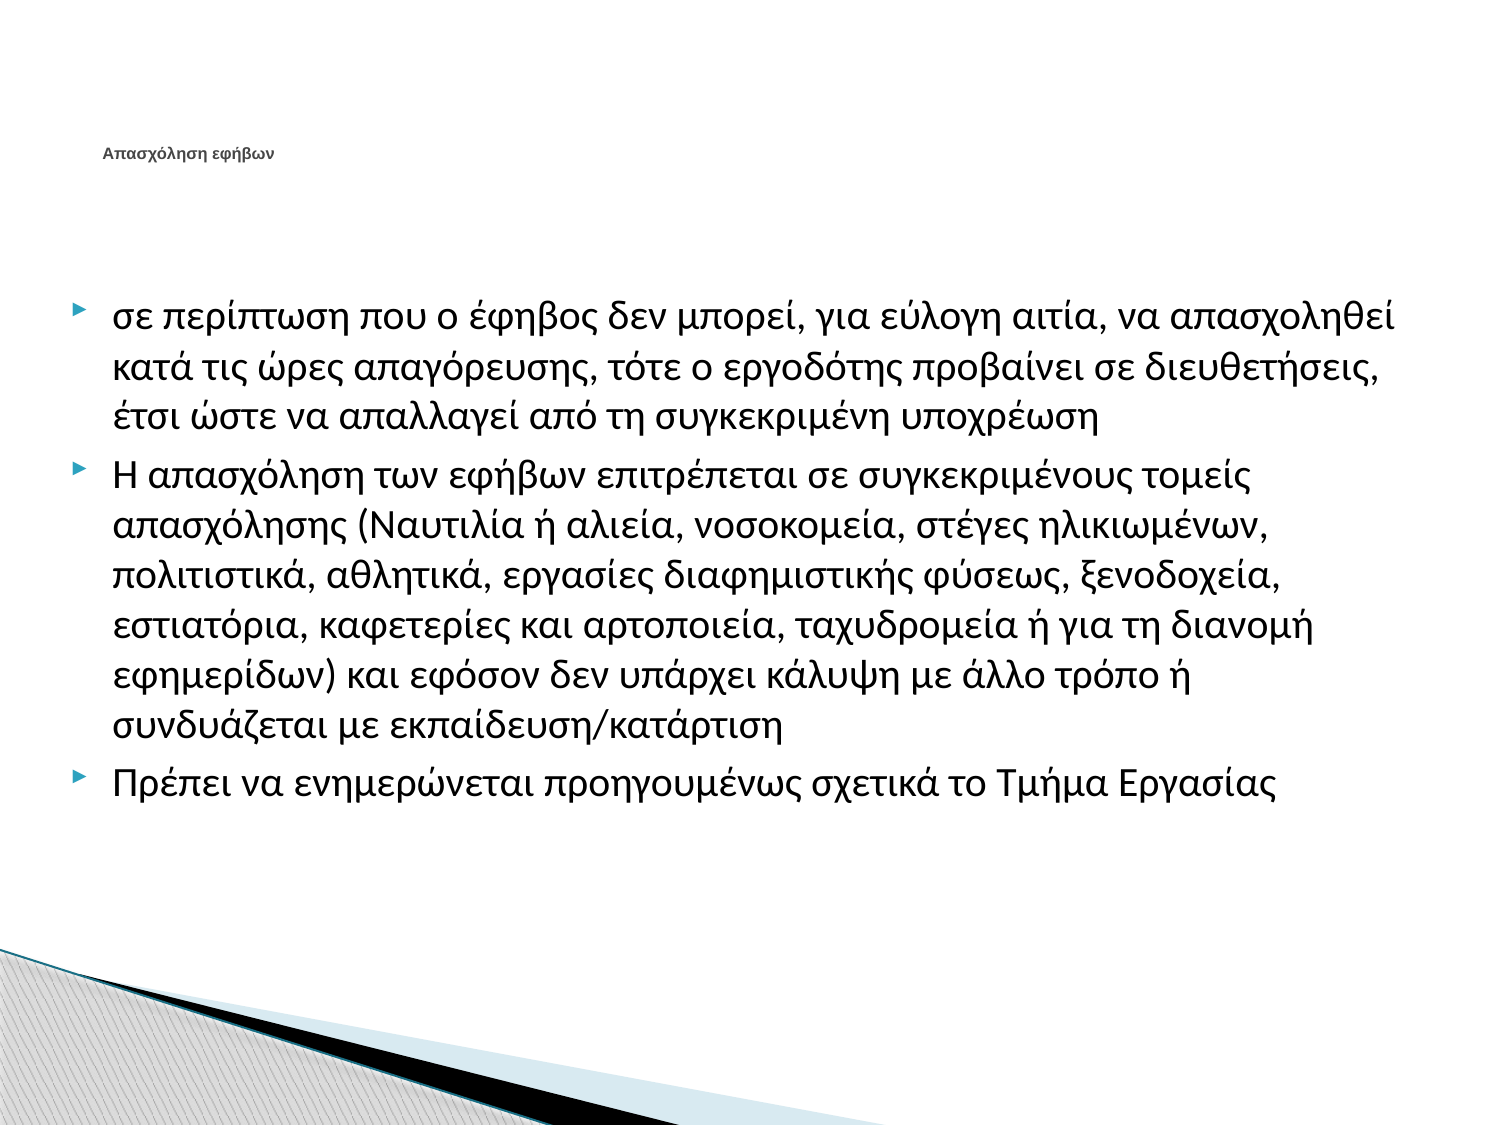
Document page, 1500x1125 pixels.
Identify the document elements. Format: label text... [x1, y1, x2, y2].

list σε περίπτωση που ο έφηβος δεν μπορεί, για εύλογη αιτία, να απασχοληθεί κατά τις ώρες απαγόρευσης, τότε ο εργοδότης προβαίνει σε διευθετήσεις, έτσι ώστε να απαλλαγεί από τη συγκεκριμένη υποχρέωση Η απασχόληση των εφήβων επιτρέπεται σε συγκεκριμένους τομείς απασχόλησης (Ναυτιλία ή αλιεία, νοσοκομεία, στέγες ηλικιωμένων, πολιτιστικά, αθλητικά, εργασίες διαφημιστικής φύσεως, ξενοδοχεία, εστιατόρια, καφετερίες και αρτοποιεία, ταχυδρομεία ή για τη διανομή εφημερίδων) και εφόσον δεν υπάρχει κάλυψη με άλλο τρόπο ή συνδυάζεται με εκπαίδευση/κατάρτιση Πρέπει να ενημερώνεται προηγουμένως σχετικά το Τμήμα Εργασίας [37, 237, 1425, 886]
title Απασχόληση εφήβων [87, 112, 1425, 193]
